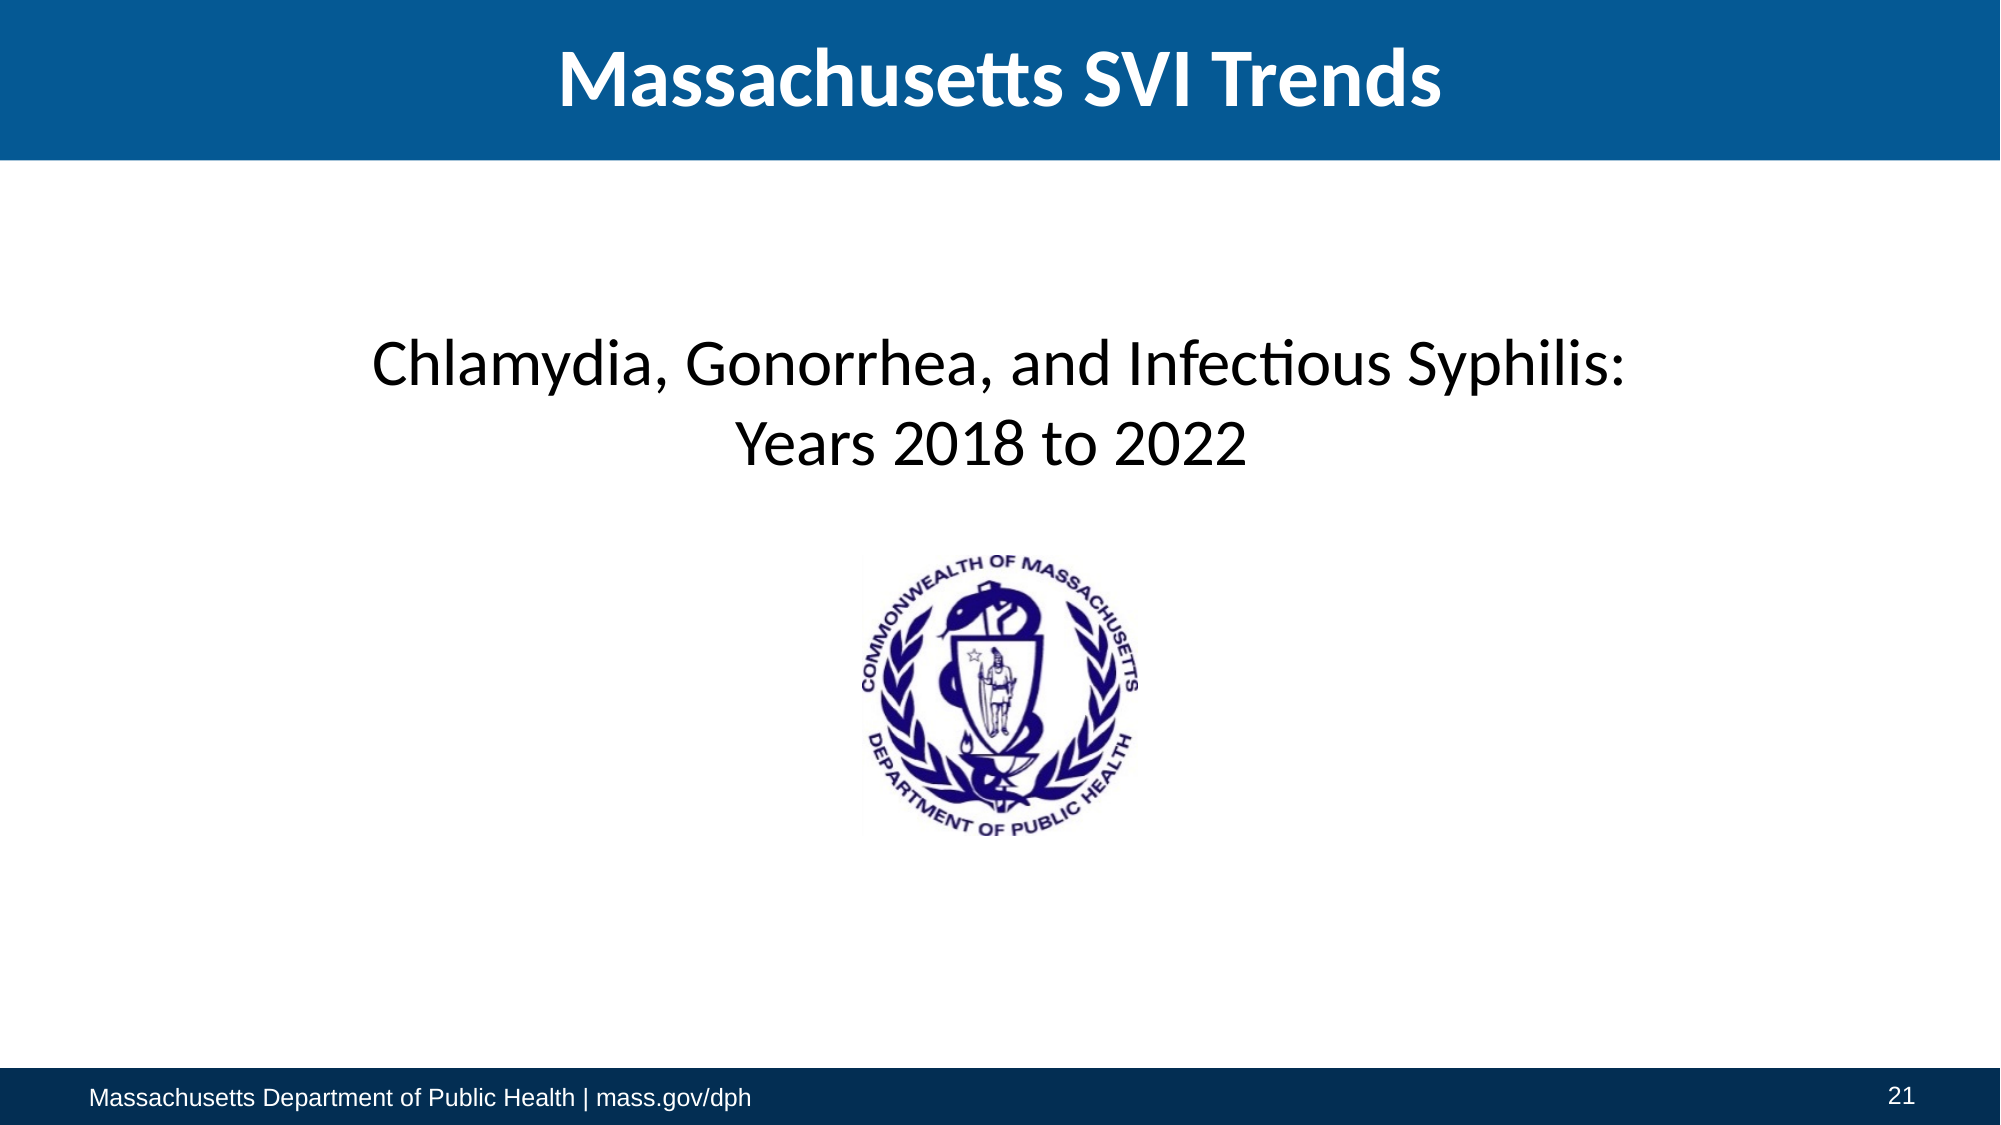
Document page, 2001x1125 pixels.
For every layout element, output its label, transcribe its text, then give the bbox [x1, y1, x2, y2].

slide_number 21 [1482, 1065, 1931, 1125]
title Massachusetts SVI Trends [0, 0, 2000, 160]
text_box Chlamydia, Gonorrhea, and Infectious Syphilis: Years 2018 to 2022 [107, 311, 1893, 487]
picture [862, 555, 1138, 836]
